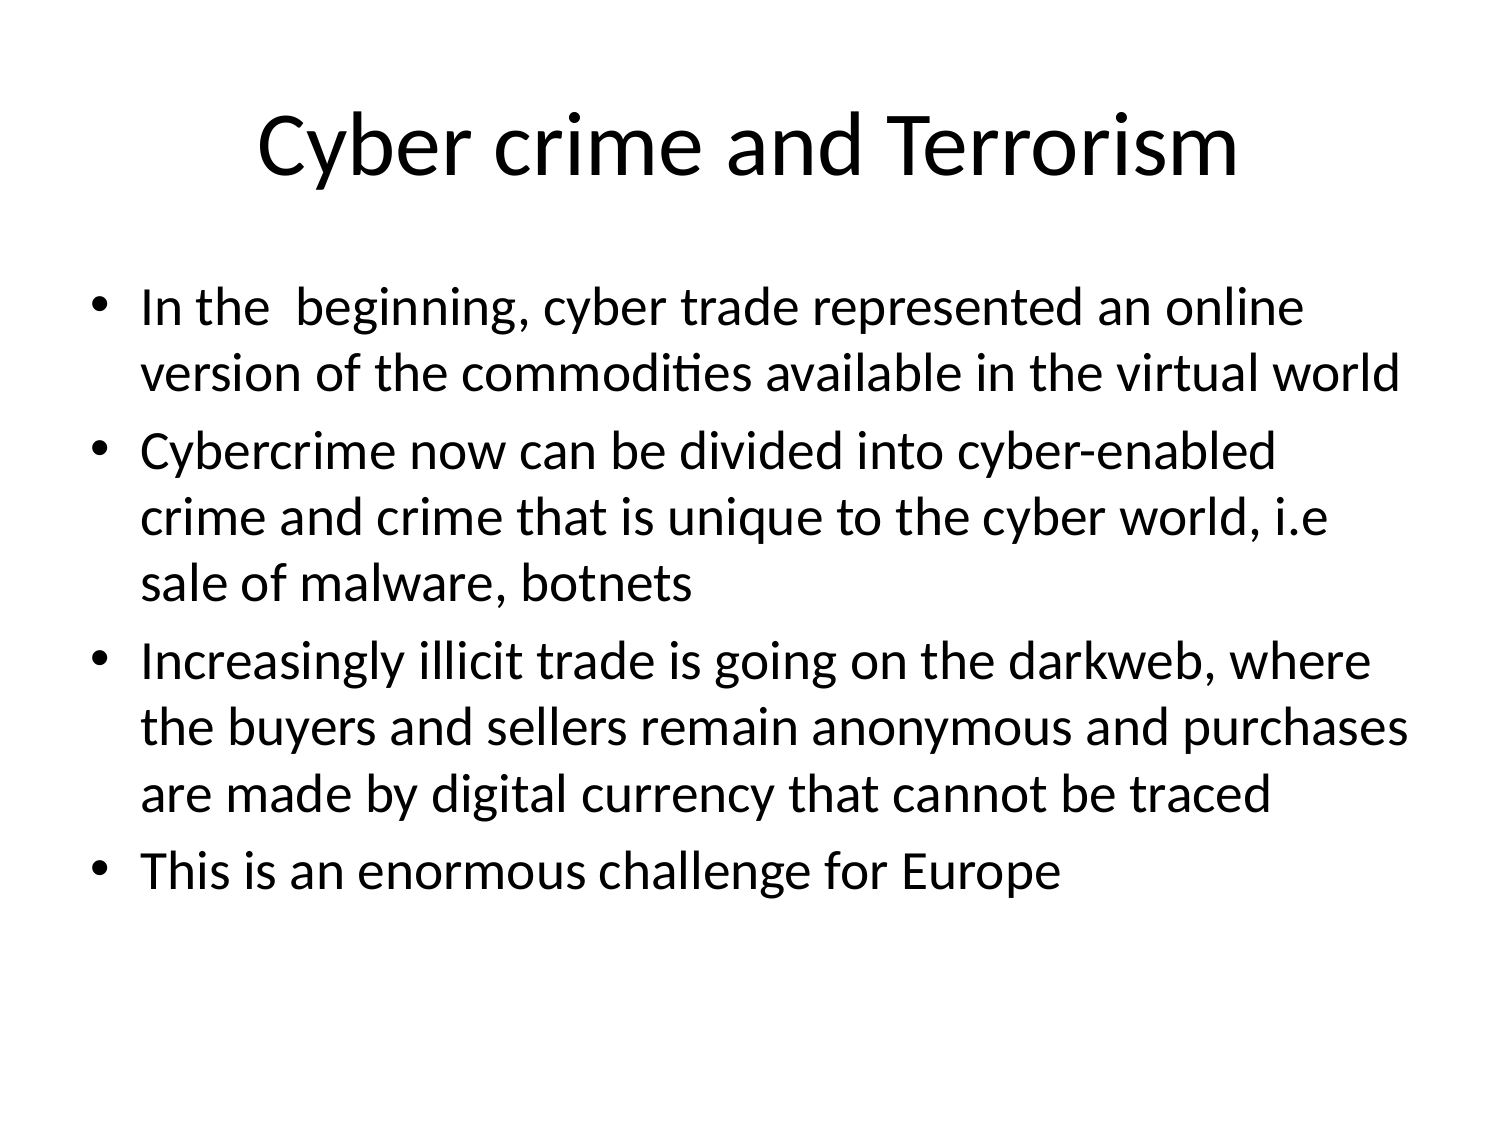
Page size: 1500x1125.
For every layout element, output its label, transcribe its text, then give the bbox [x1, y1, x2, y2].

list In the beginning, cyber trade represented an online version of the commodities available in the virtual world Cybercrime now can be divided into cyber-enabled crime and crime that is unique to the cyber world, i.e sale of malware, botnets Increasingly illicit trade is going on the darkweb, where the buyers and sellers remain anonymous and purchases are made by digital currency that cannot be traced This is an enormous challenge for Europe [75, 262, 1425, 1005]
title Cyber crime and Terrorism [75, 45, 1425, 233]
